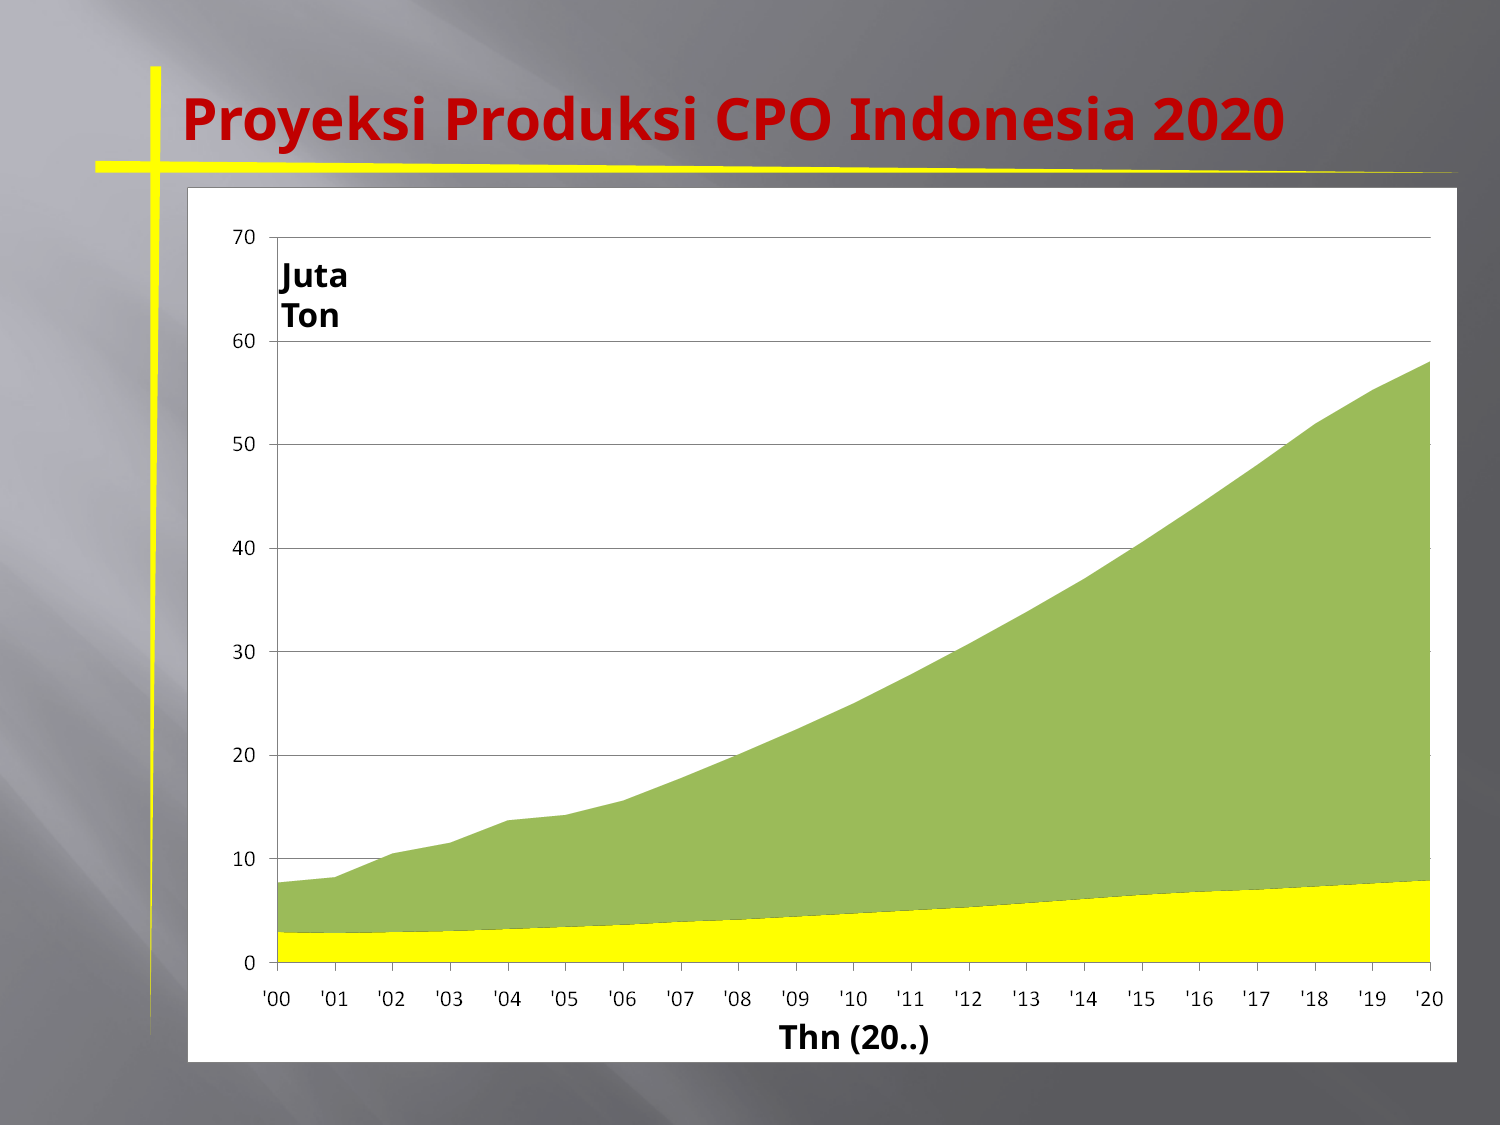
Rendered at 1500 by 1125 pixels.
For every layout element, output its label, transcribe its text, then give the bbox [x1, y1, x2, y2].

text_box Proyeksi Produksi CPO Indonesia 2020 [149, 56, 1453, 161]
text_box [150, 66, 162, 1035]
text_box [95, 160, 150, 173]
text_box [161, 161, 1459, 173]
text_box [187, 187, 1458, 1063]
